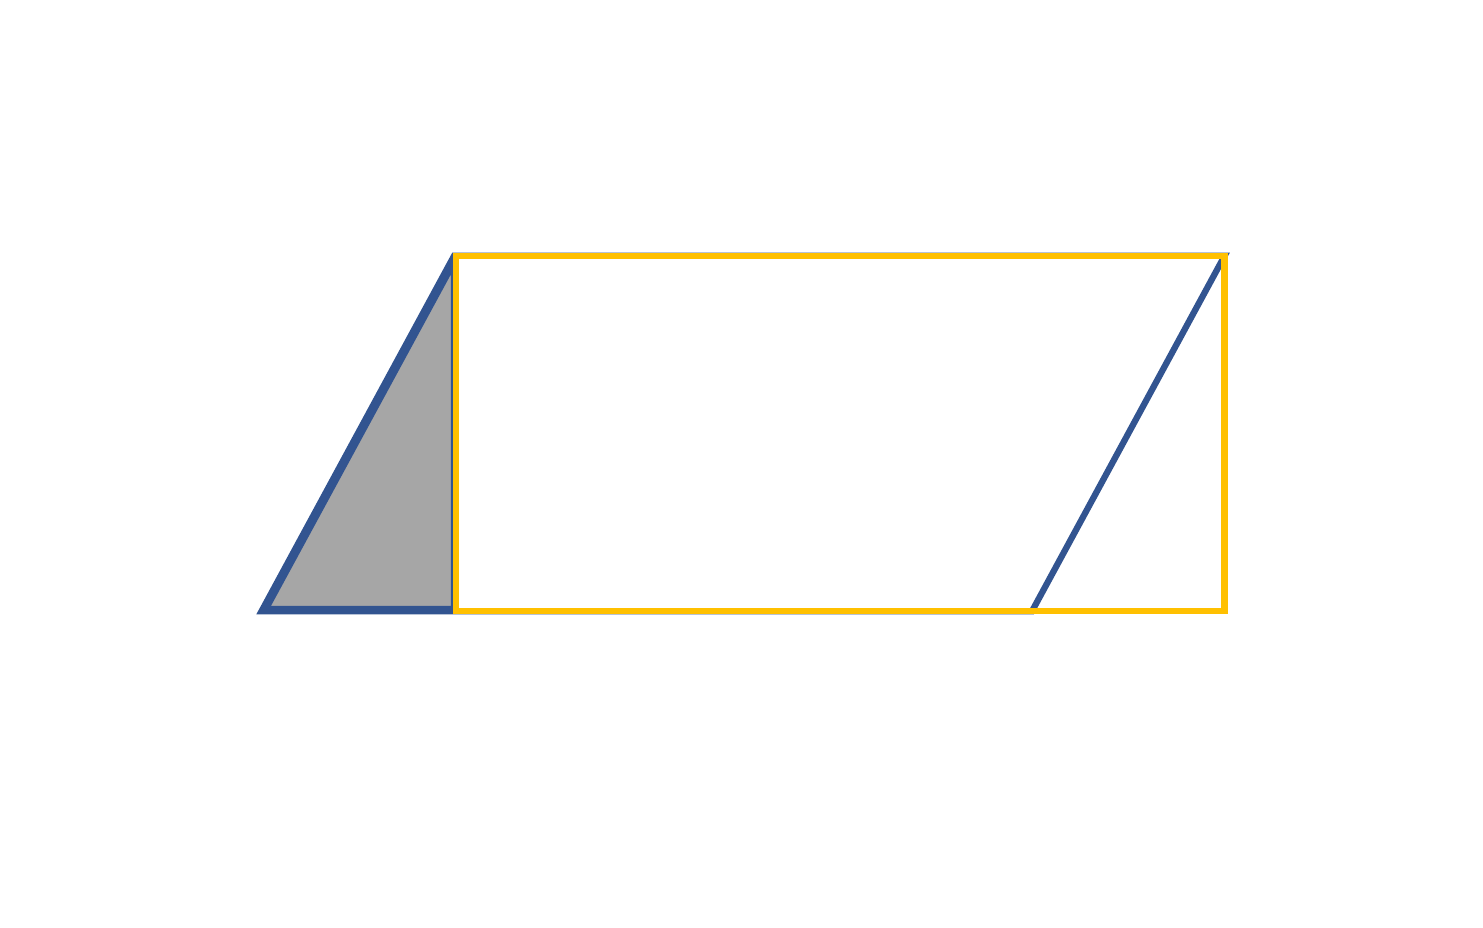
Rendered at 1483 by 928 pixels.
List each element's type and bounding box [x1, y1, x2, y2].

text_box [259, 254, 1227, 613]
text_box [263, 261, 455, 611]
text_box [455, 255, 1226, 612]
